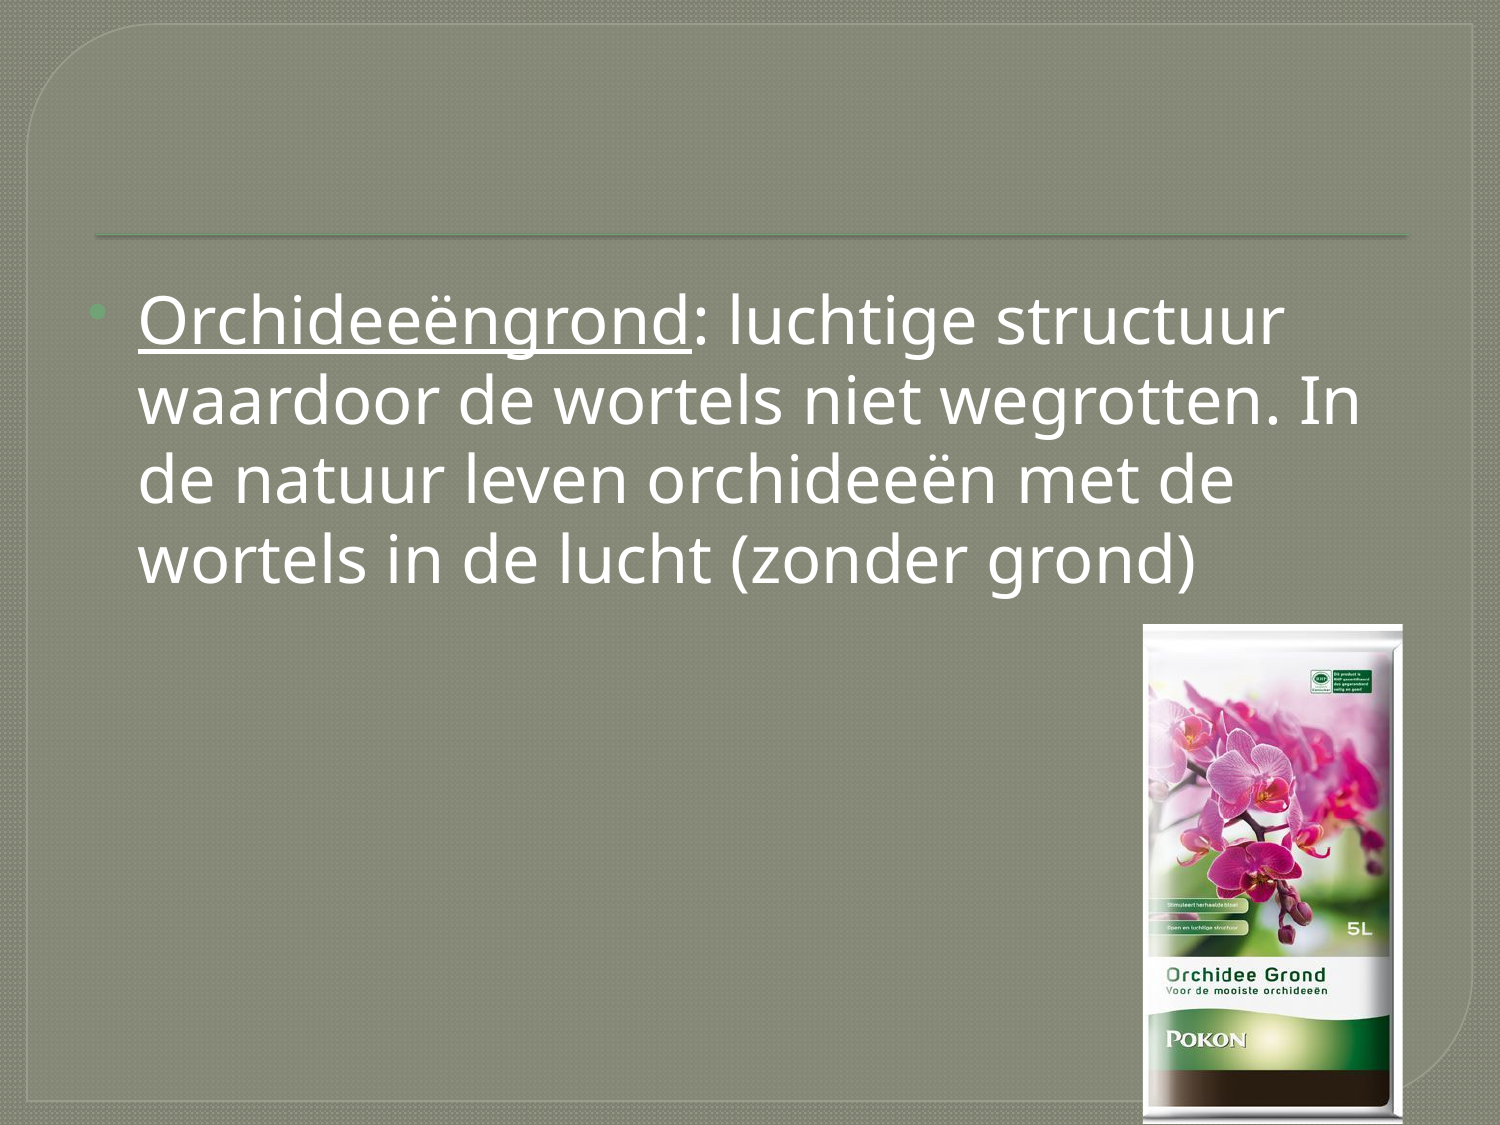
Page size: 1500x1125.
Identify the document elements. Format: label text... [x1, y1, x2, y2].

list Orchideeëngrond: luchtige structuur waardoor de wortels niet wegrotten. In de natuur leven orchideeën met de wortels in de lucht (zonder grond) [75, 270, 1425, 1013]
picture [1142, 623, 1403, 1125]
